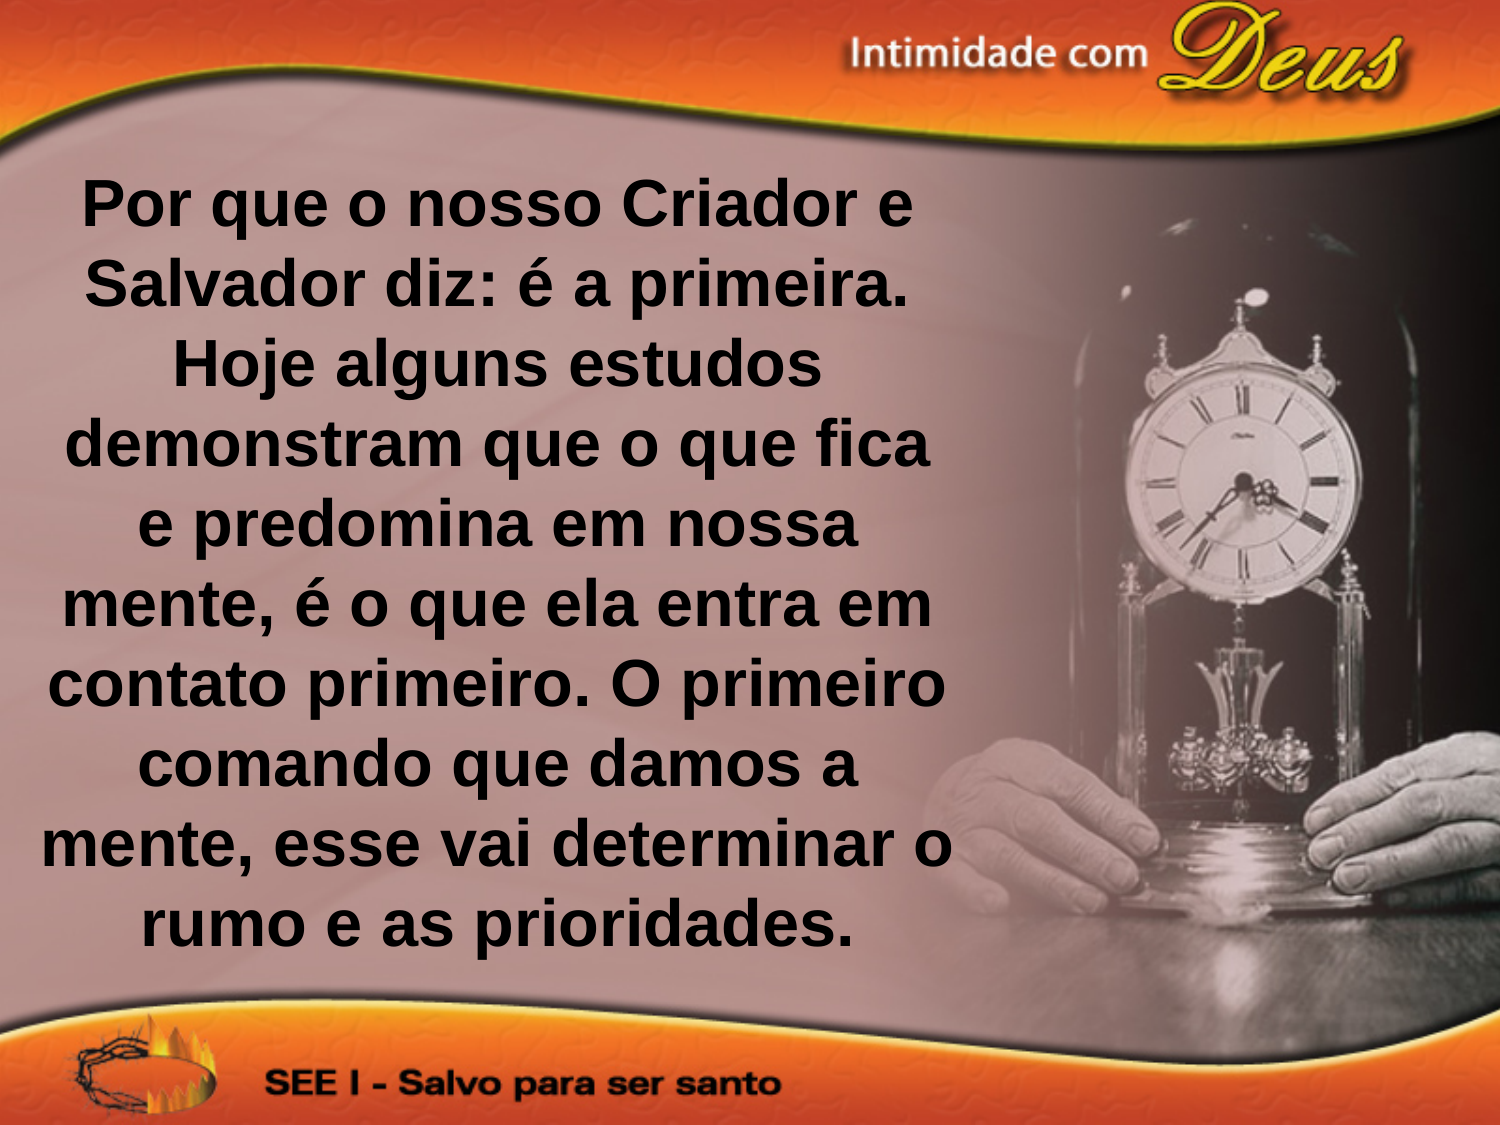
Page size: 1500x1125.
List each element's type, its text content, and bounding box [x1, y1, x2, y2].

text_box Por que o nosso Criador e Salvador diz: é a primeira. Hoje alguns estudos demonstram que o que fica e predomina em nossa mente, é o que ela entra em contato primeiro. O primeiro comando que damos a mente, esse vai determinar o rumo e as prioridades. [23, 152, 973, 967]
picture [0, 0, 1500, 1125]
